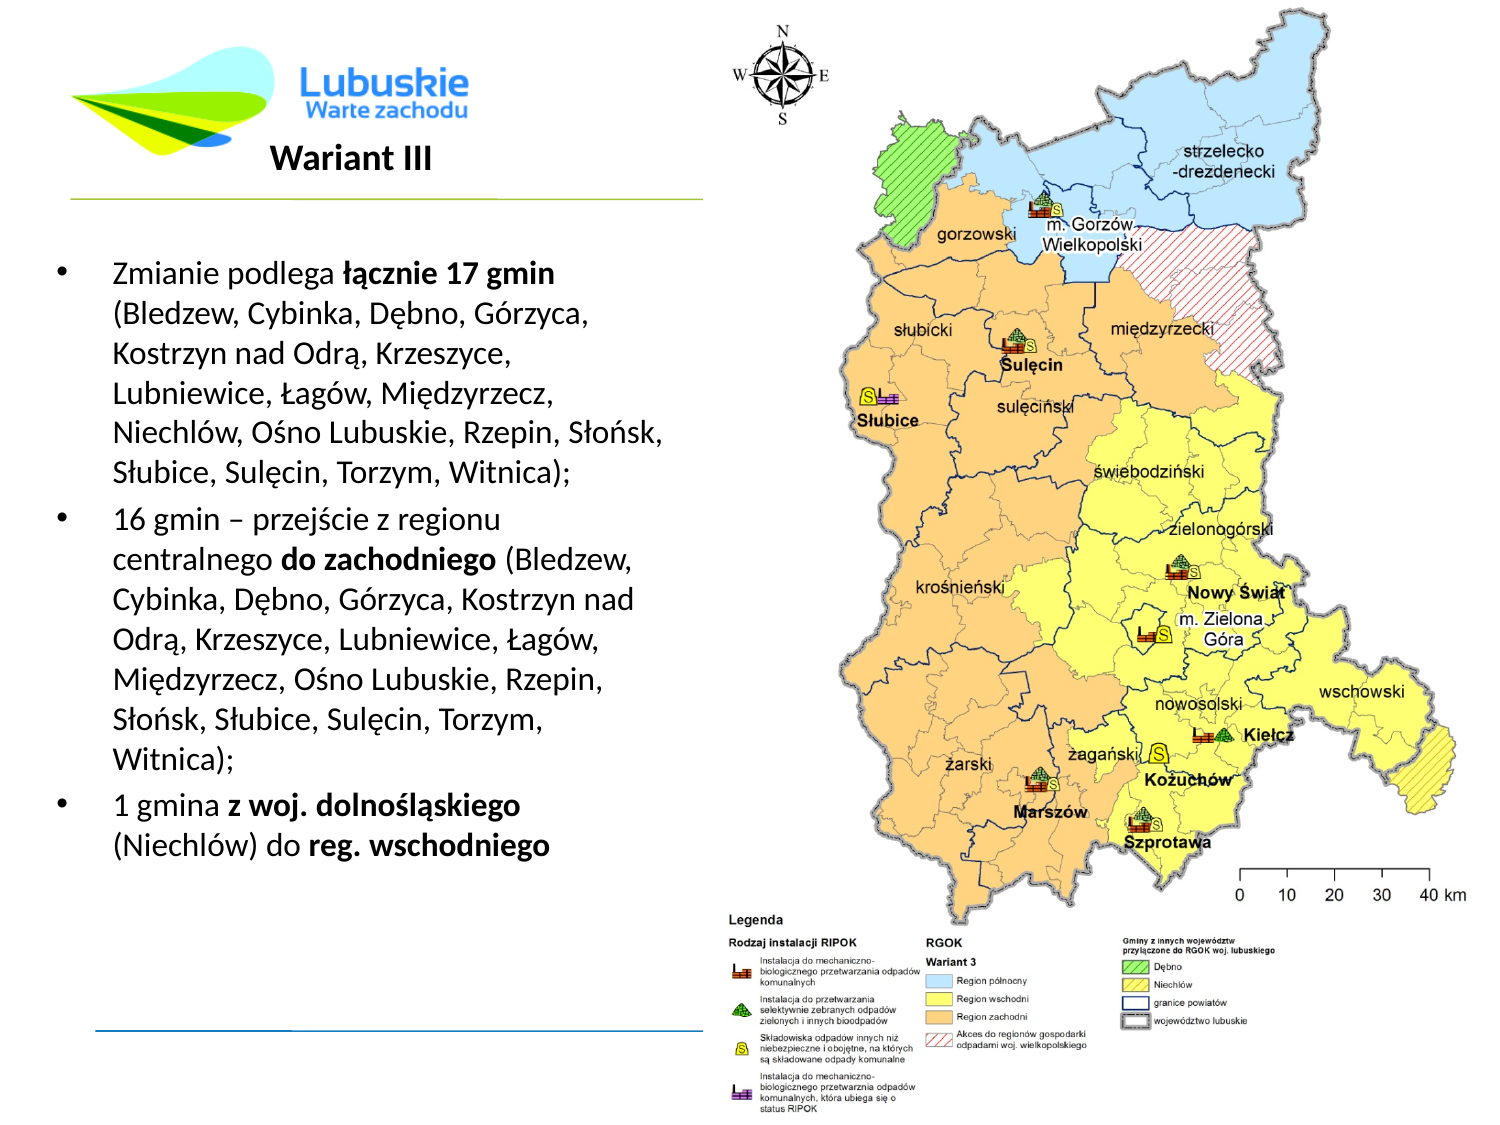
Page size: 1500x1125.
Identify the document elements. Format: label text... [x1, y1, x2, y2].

picture [70, 46, 469, 157]
list Zmianie podlega łącznie 17 gmin (Bledzew, Cybinka, Dębno, Górzyca, Kostrzyn nad Odrą, Krzeszyce, Lubniewice, Łagów, Międzyrzecz, Niechlów, Ośno Lubuskie, Rzepin, Słońsk, Słubice, Sulęcin, Torzym, Witnica); 16 gmin – przejście z regionu centralnego do zachodniego (Bledzew, Cybinka, Dębno, Górzyca, Kostrzyn nad Odrą, Krzeszyce, Lubniewice, Łagów, Międzyrzecz, Ośno Lubuskie, Rzepin, Słońsk, Słubice, Sulęcin, Torzym, Witnica); 1 gmina z woj. dolnośląskiego (Niechlów) do reg. wschodniego [41, 243, 680, 1071]
picture [703, 0, 1500, 1125]
text_box Wariant III [254, 164, 448, 186]
